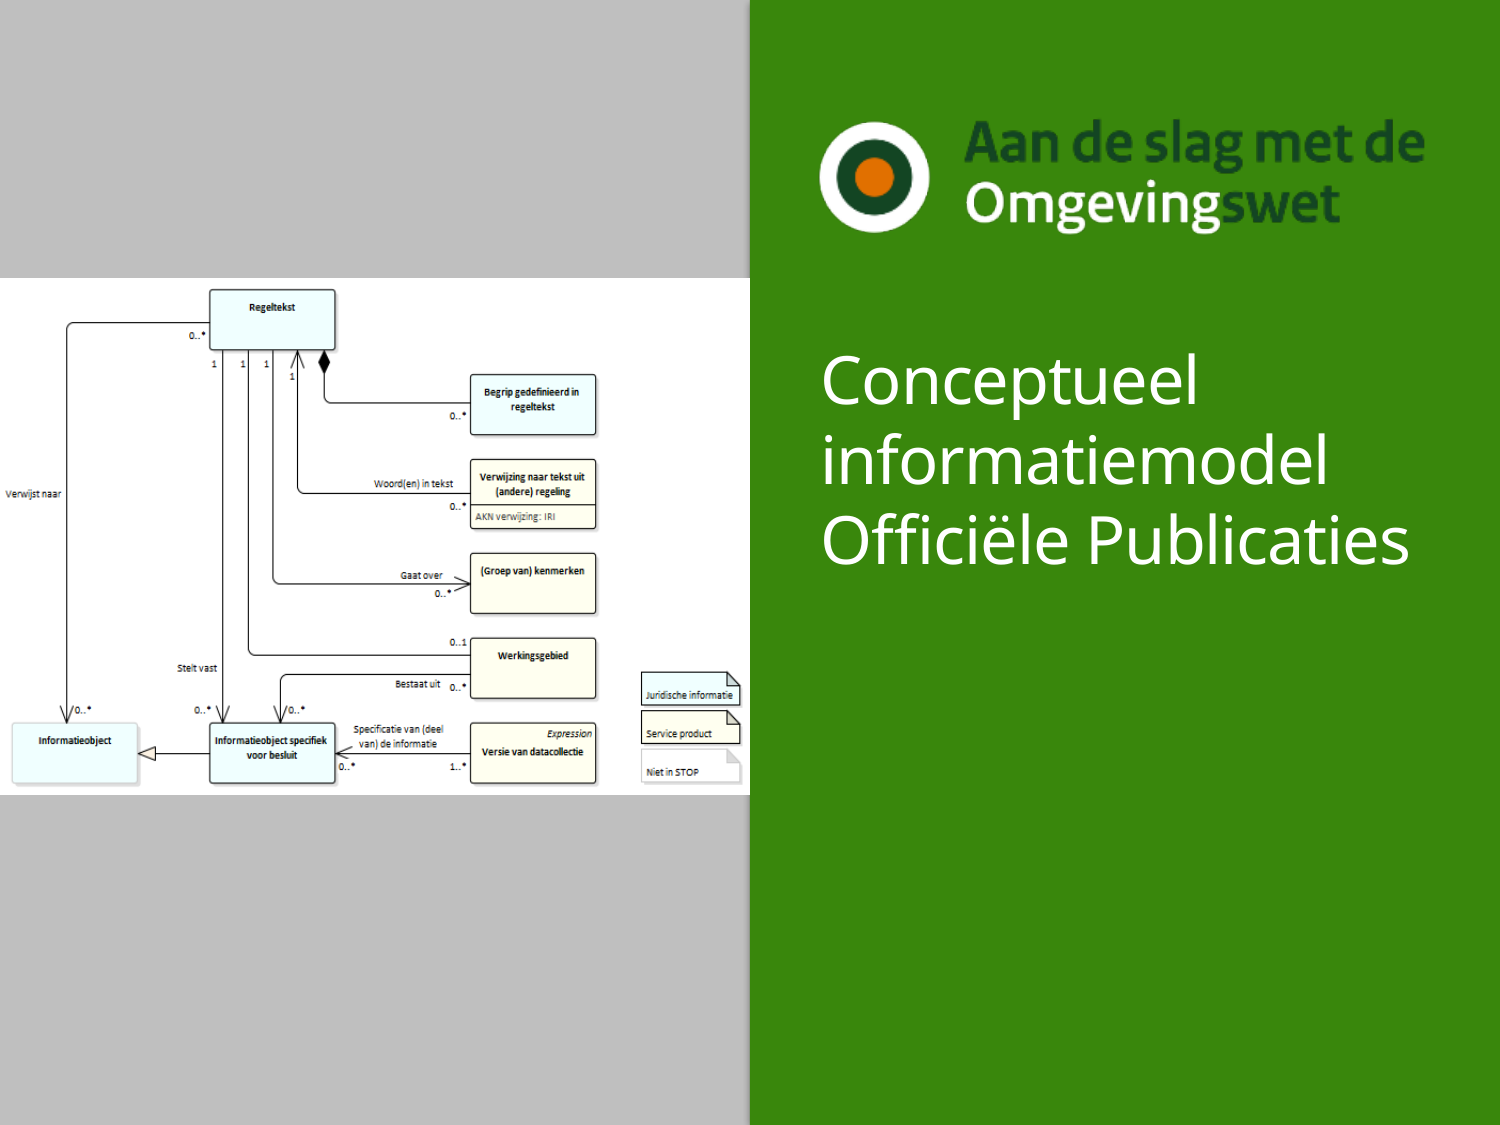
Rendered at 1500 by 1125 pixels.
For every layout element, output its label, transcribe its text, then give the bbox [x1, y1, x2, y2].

picture [0, 278, 751, 795]
picture [774, 74, 1476, 281]
title Conceptueel informatiemodel Officiële Publicaties [820, 337, 1468, 888]
